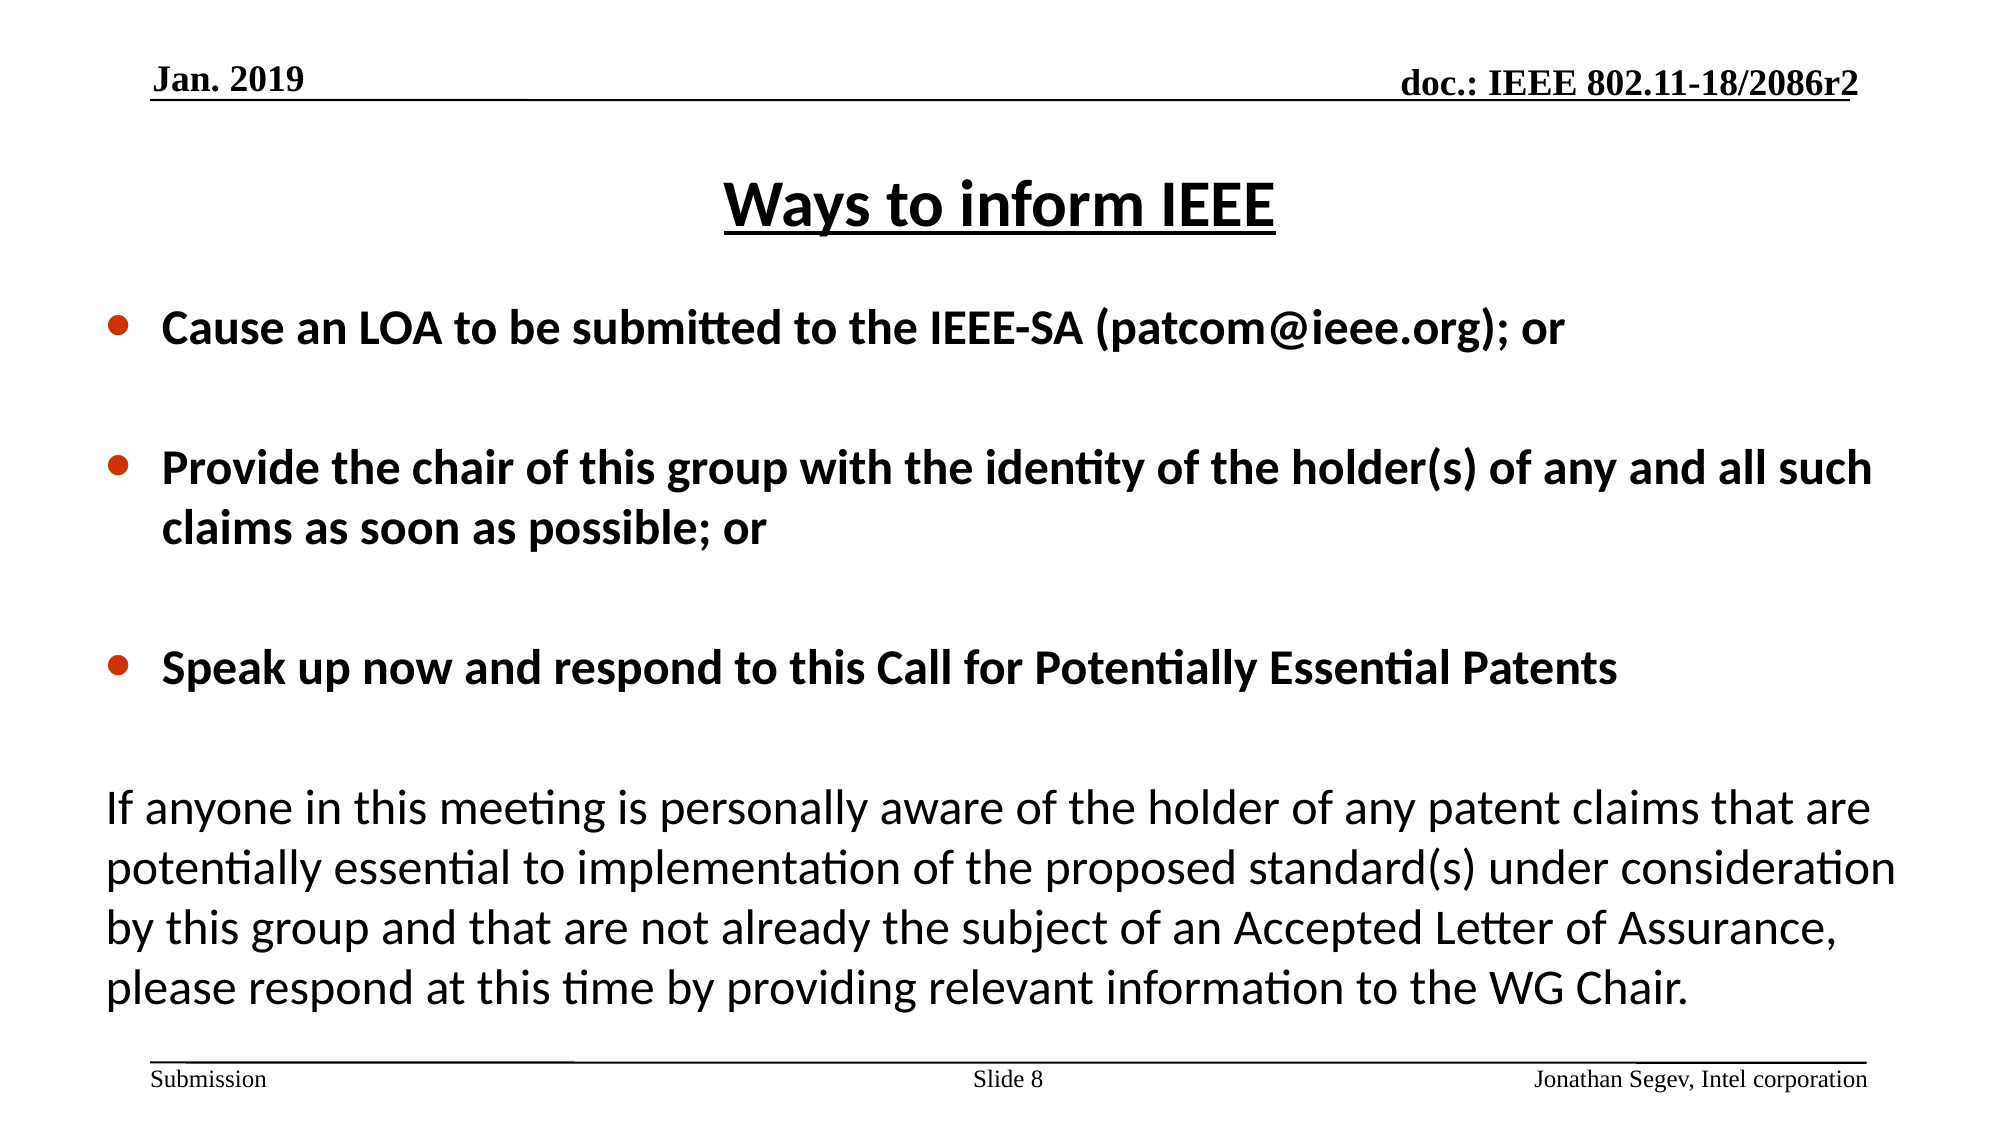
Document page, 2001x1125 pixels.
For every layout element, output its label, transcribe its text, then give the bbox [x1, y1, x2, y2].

title Ways to inform IEEE [149, 112, 1850, 286]
list Cause an LOA to be submitted to the IEEE-SA (patcom@ieee.org); or Provide the chair of this group with the identity of the holder(s) of any and all such claims as soon as possible; or Speak up now and respond to this Call for Potentially Essential Patents If anyone in this meeting is personally aware of the holder of any patent claims that are potentially essential to implementation of the proposed standard(s) under consideration by this group and that are not already the subject of an Accepted Letter of Assurance, please respond at this time by providing relevant information to the WG Chair. [90, 286, 1946, 1000]
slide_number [152, 54, 563, 100]
footer Jonathan Segev, Intel corporation [1171, 1061, 1869, 1093]
slide_number Slide 8 [950, 1061, 1067, 1123]
